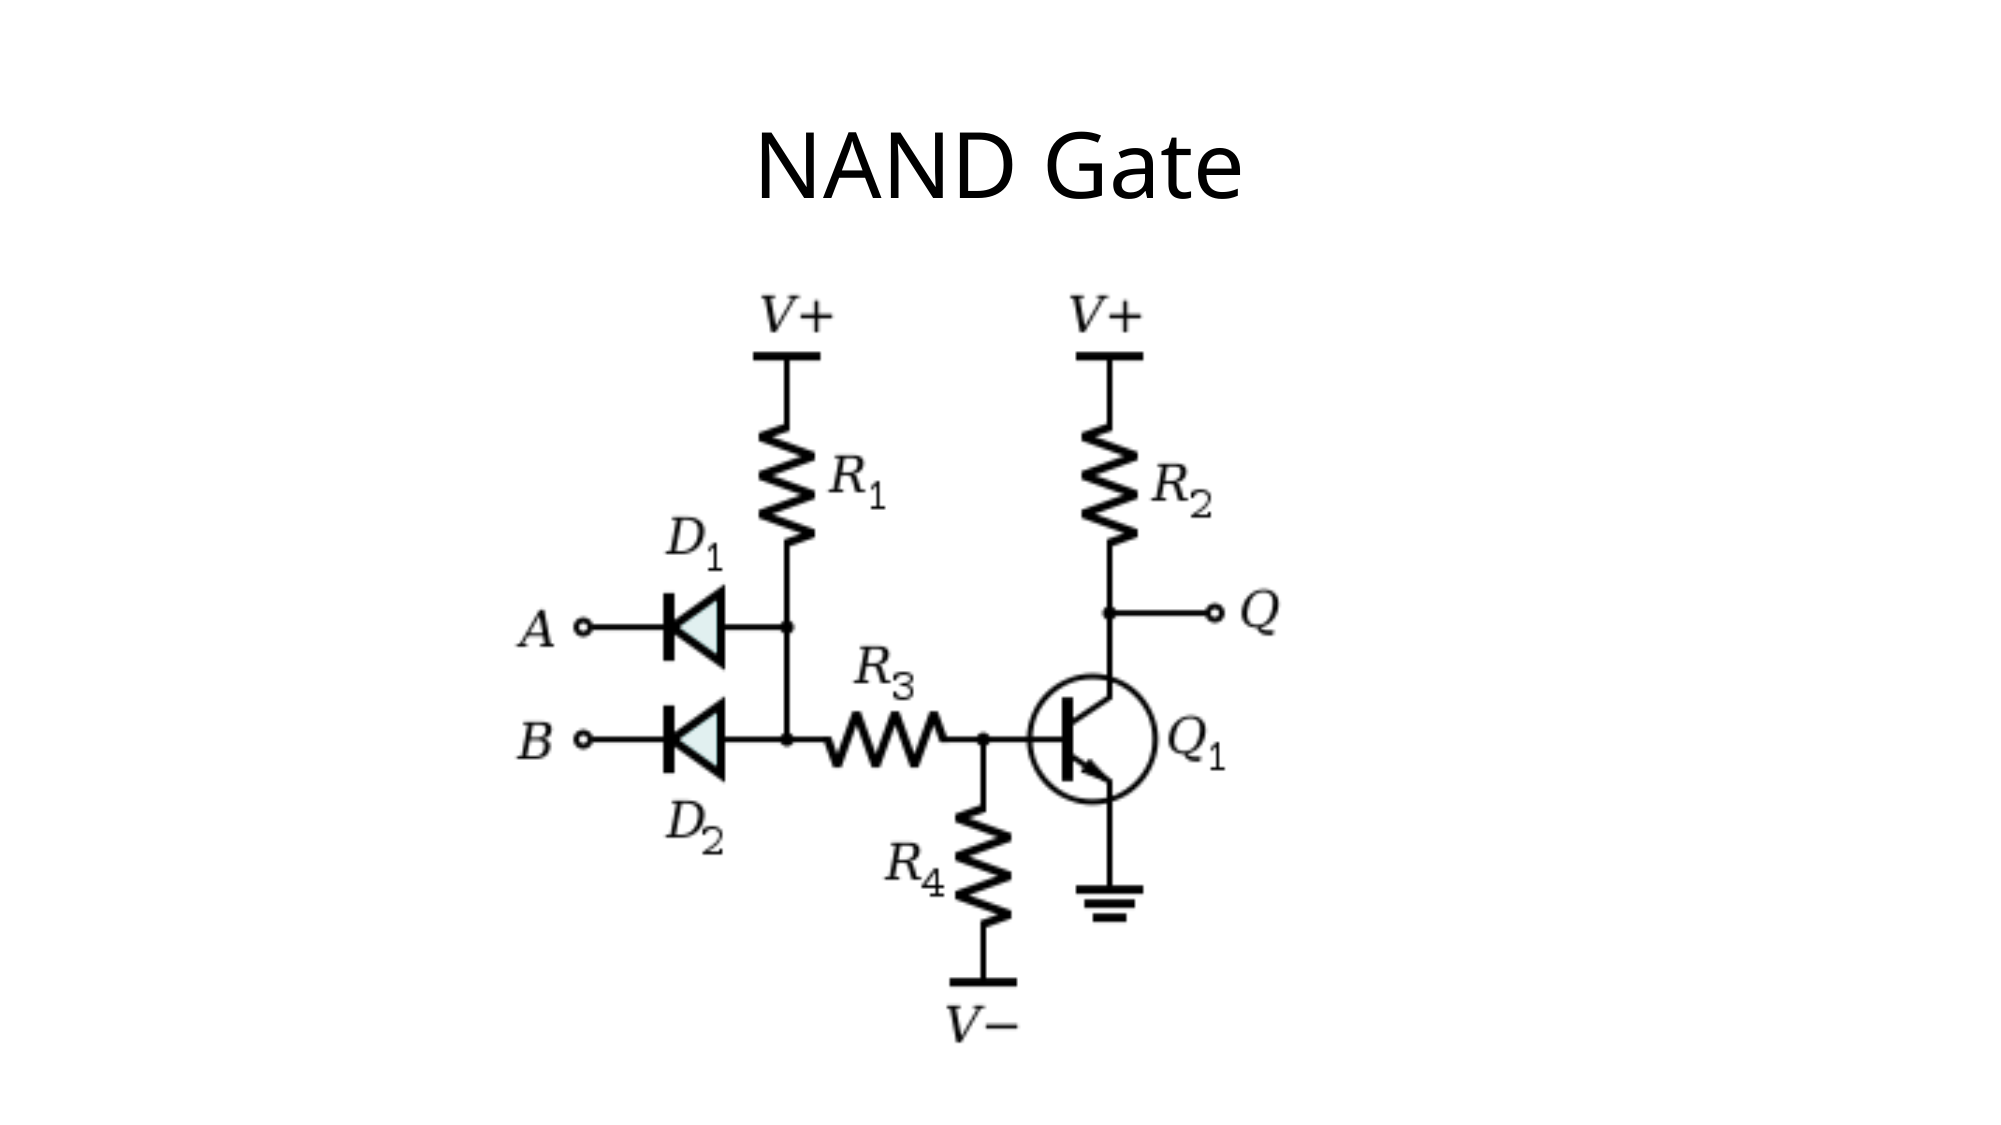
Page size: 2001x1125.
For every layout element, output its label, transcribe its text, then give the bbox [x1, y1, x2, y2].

title NAND Gate [137, 59, 1863, 278]
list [507, 277, 1293, 1063]
